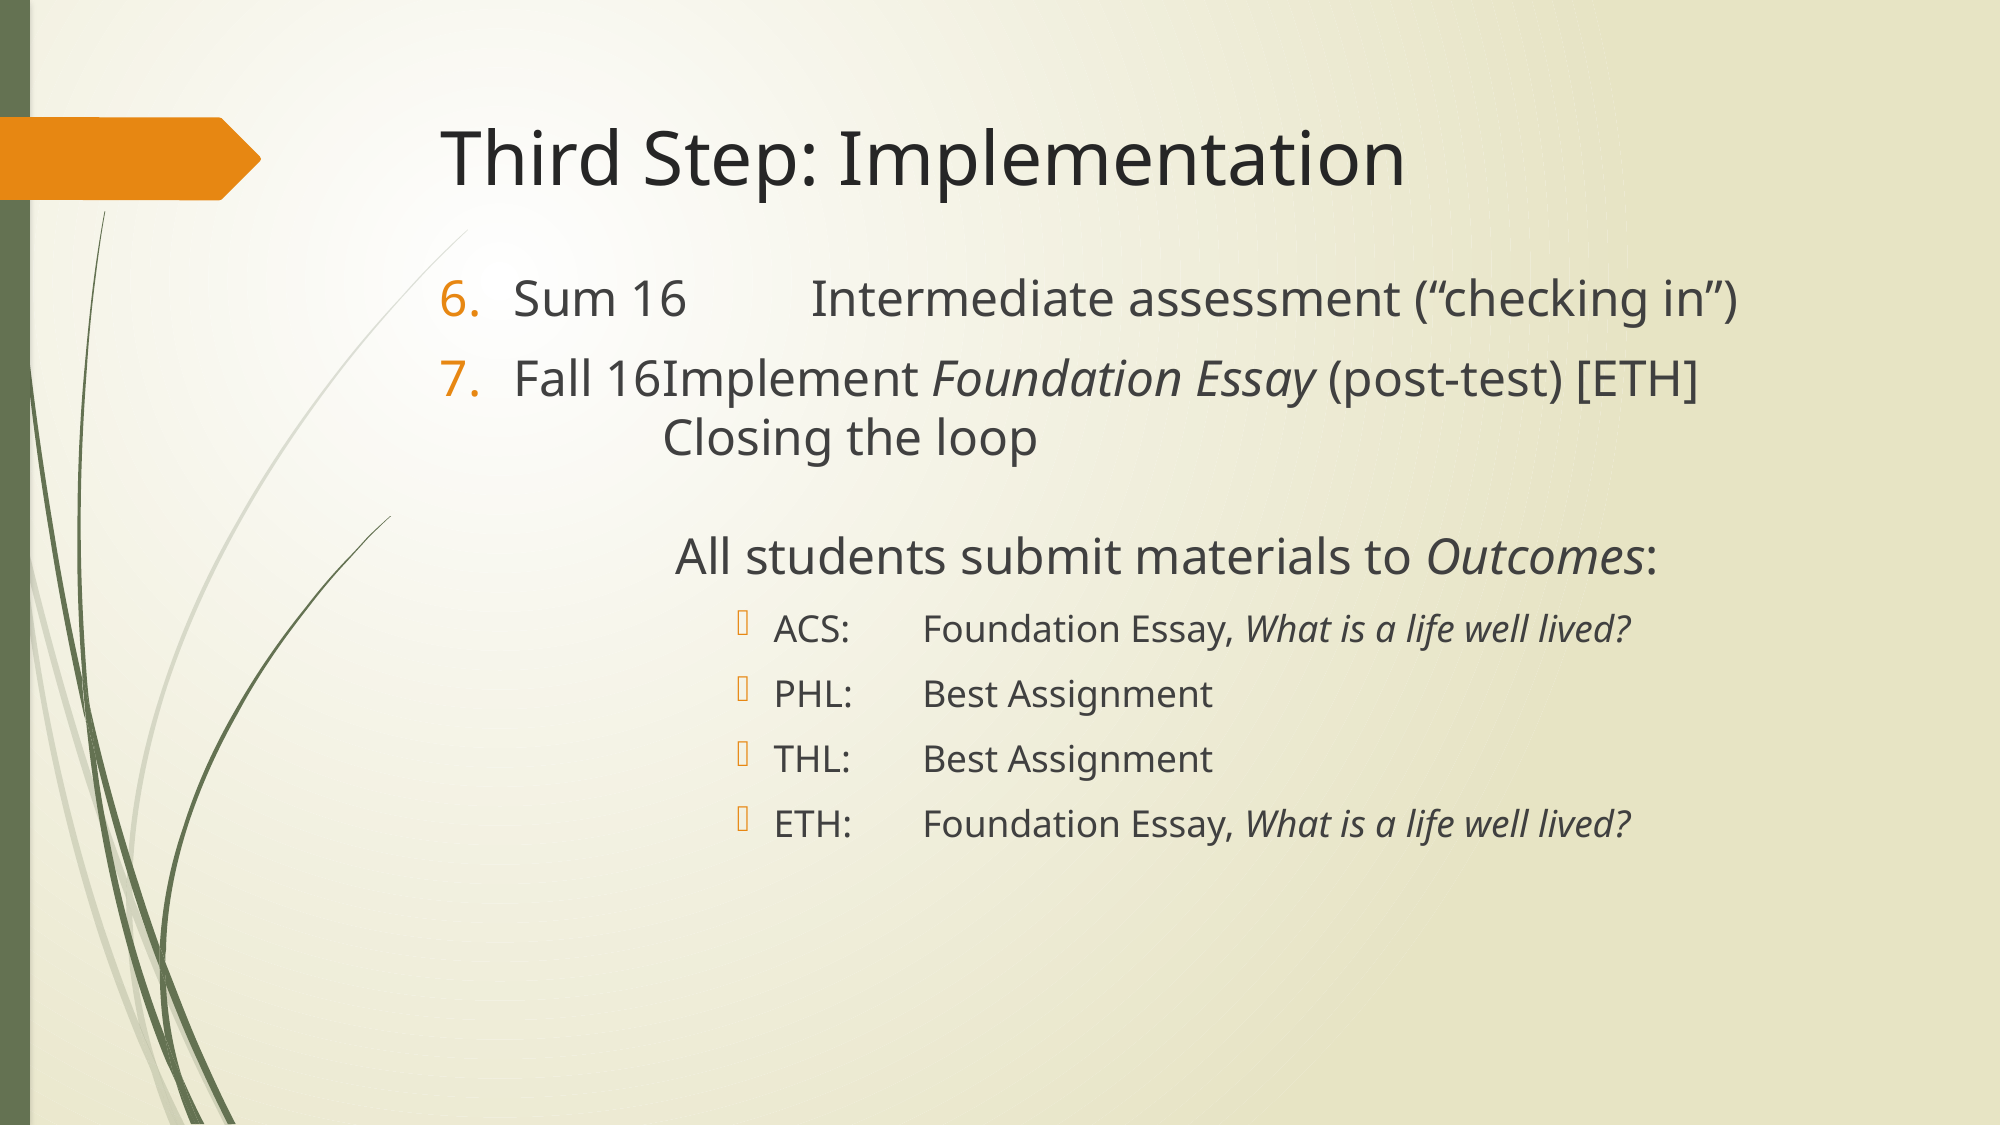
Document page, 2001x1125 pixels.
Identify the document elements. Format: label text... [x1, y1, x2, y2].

list Sum 16 Intermediate assessment (“checking in”) Fall 16 Implement Foundation Essay (post-test) [ETH] Closing the loop All students submit materials to Outcomes: ACS: Foundation Essay, What is a life well lived? PHL: Best Assignment THL: Best Assignment ETH: Foundation Essay, What is a life well lived? [424, 259, 1950, 970]
title Third Step: Implementation [425, 102, 1888, 259]
